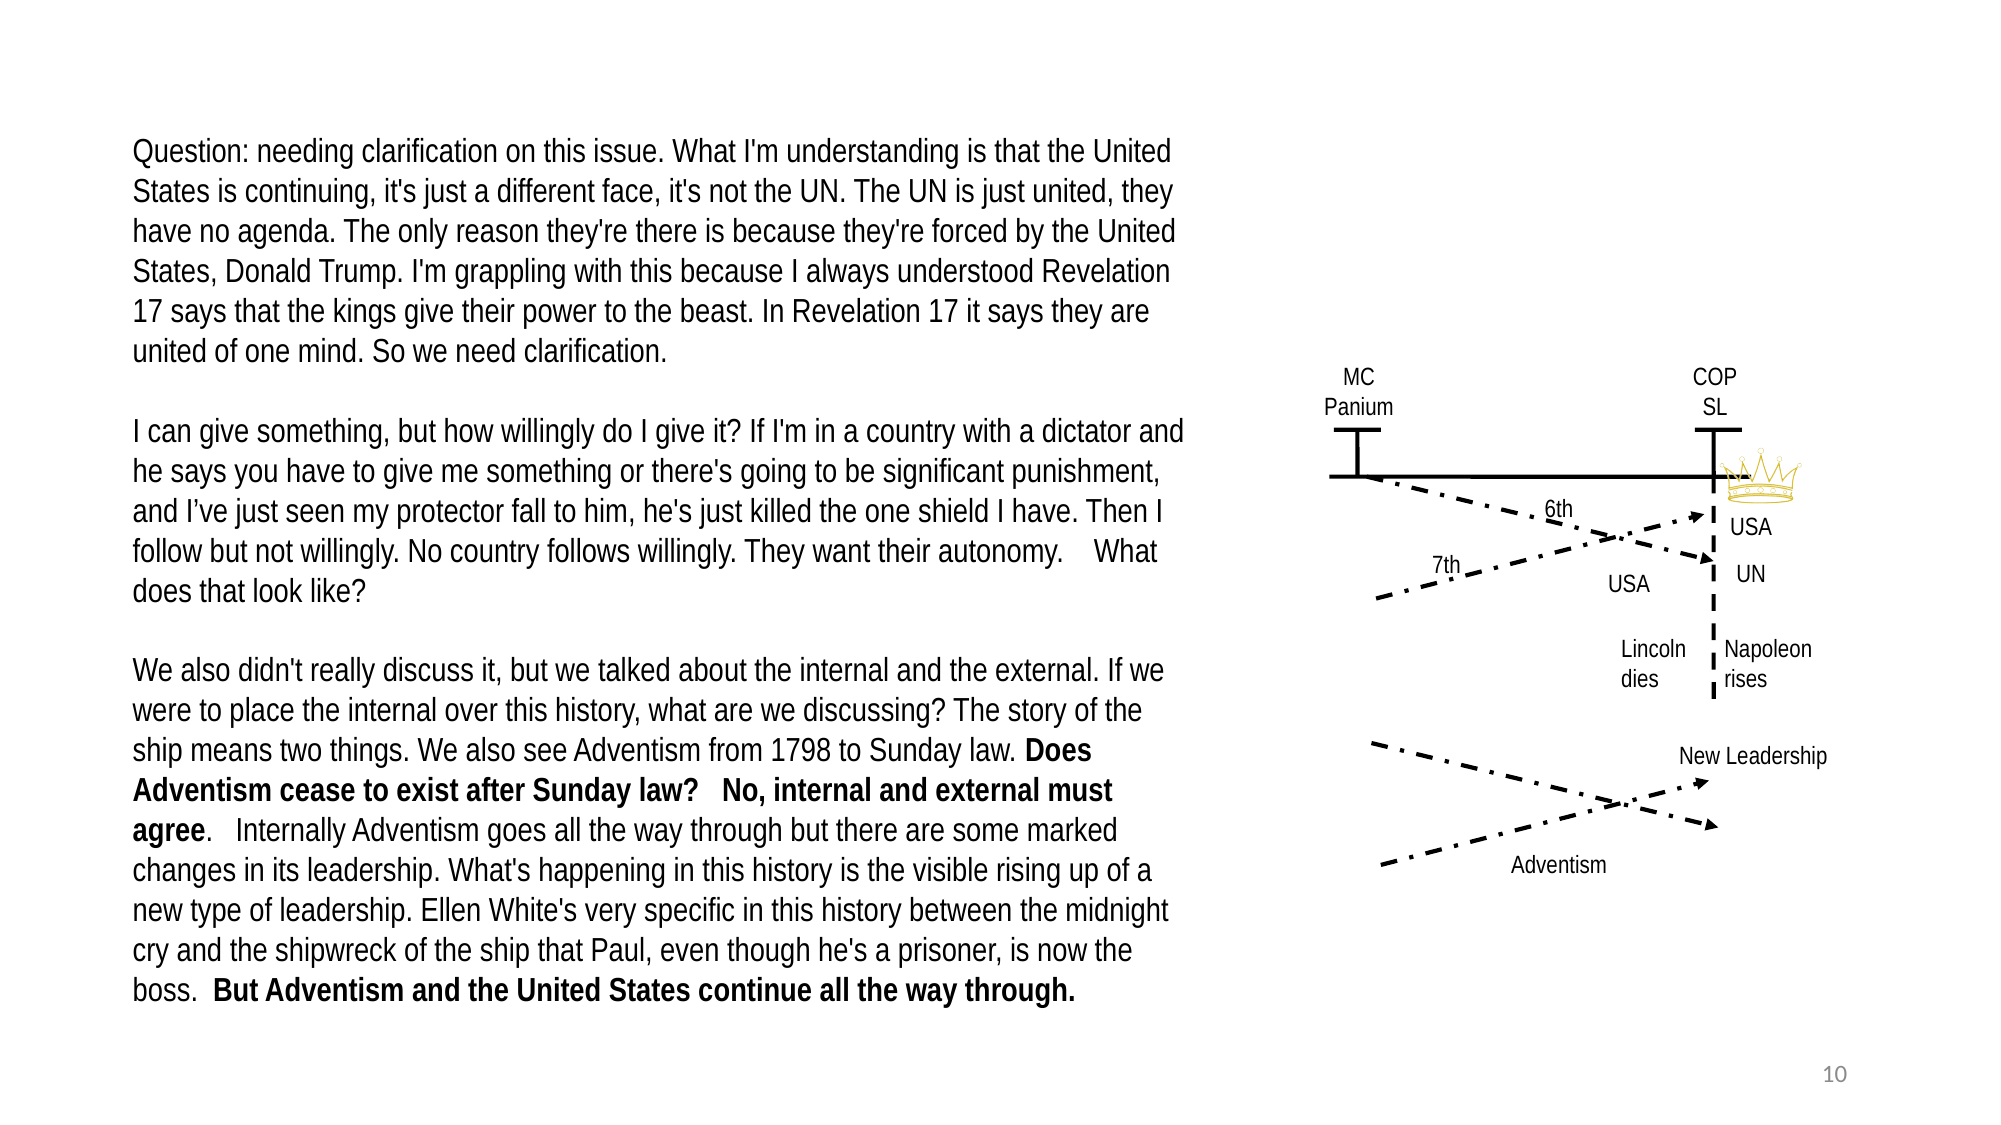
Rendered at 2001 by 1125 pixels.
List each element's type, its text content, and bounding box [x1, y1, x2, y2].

text_box 7th [1413, 542, 1480, 579]
text_box MC Panium [1315, 354, 1403, 429]
text_box 6th [1526, 486, 1592, 522]
text_box COP SL [1671, 354, 1759, 429]
picture [1718, 446, 1803, 506]
text_box Question: needing clarification on this issue. What I'm understanding is that the United States is continuing, it's just a different face, it's not the UN. The UN is just united, they have no agenda. The only reason they're there is because they're forced by the United States, Donald Trump. I'm grappling with this because I always understood Revelation 17 says that the kings give their power to the beast. In Revelation 17 it says they are united of one mind. So we need clarification. I can give something, but how willingly do I give it? If I'm in a country with a dictator and he says you have to give me something or there's going to be significant punishment, and I’ve just seen my protector fall to him, he's just killed the one shield I have. Then I follow but not willingly. No country follows willingly. They want their autonomy. What does that look like? We also didn't really discuss it, but we talked about the internal and the external. If we were to place the internal over this history, what are we discussing? The story of the ship means two things. We also see Adventism from 1798 to Sunday law. Does Adventism cease to exist after Sunday law? No, internal and external must agree. Internally Adventism goes all the way through but there are some marked changes in its leadership. What's happening in this history is the visible rising up of a new type of leadership. Ellen White's very specific in this history between the midnight cry and the shipwreck of the ship that Paul, even though he's a prisoner, is now the boss. But Adventism and the United States continue all the way through. [117, 122, 1217, 1061]
text_box [1700, 552, 1714, 565]
text_box Lincoln dies [1615, 626, 1700, 702]
text_box [1704, 818, 1719, 831]
slide_number 10 [1412, 1042, 1863, 1103]
text_box USA [1596, 561, 1663, 597]
text_box Napoleon rises [1718, 626, 1831, 702]
text_box UN [1718, 551, 1784, 588]
text_box USA [1718, 506, 1784, 541]
text_box New Leadership [1644, 733, 1863, 794]
text_box Adventism [1486, 842, 1632, 903]
text_box [1690, 511, 1705, 524]
